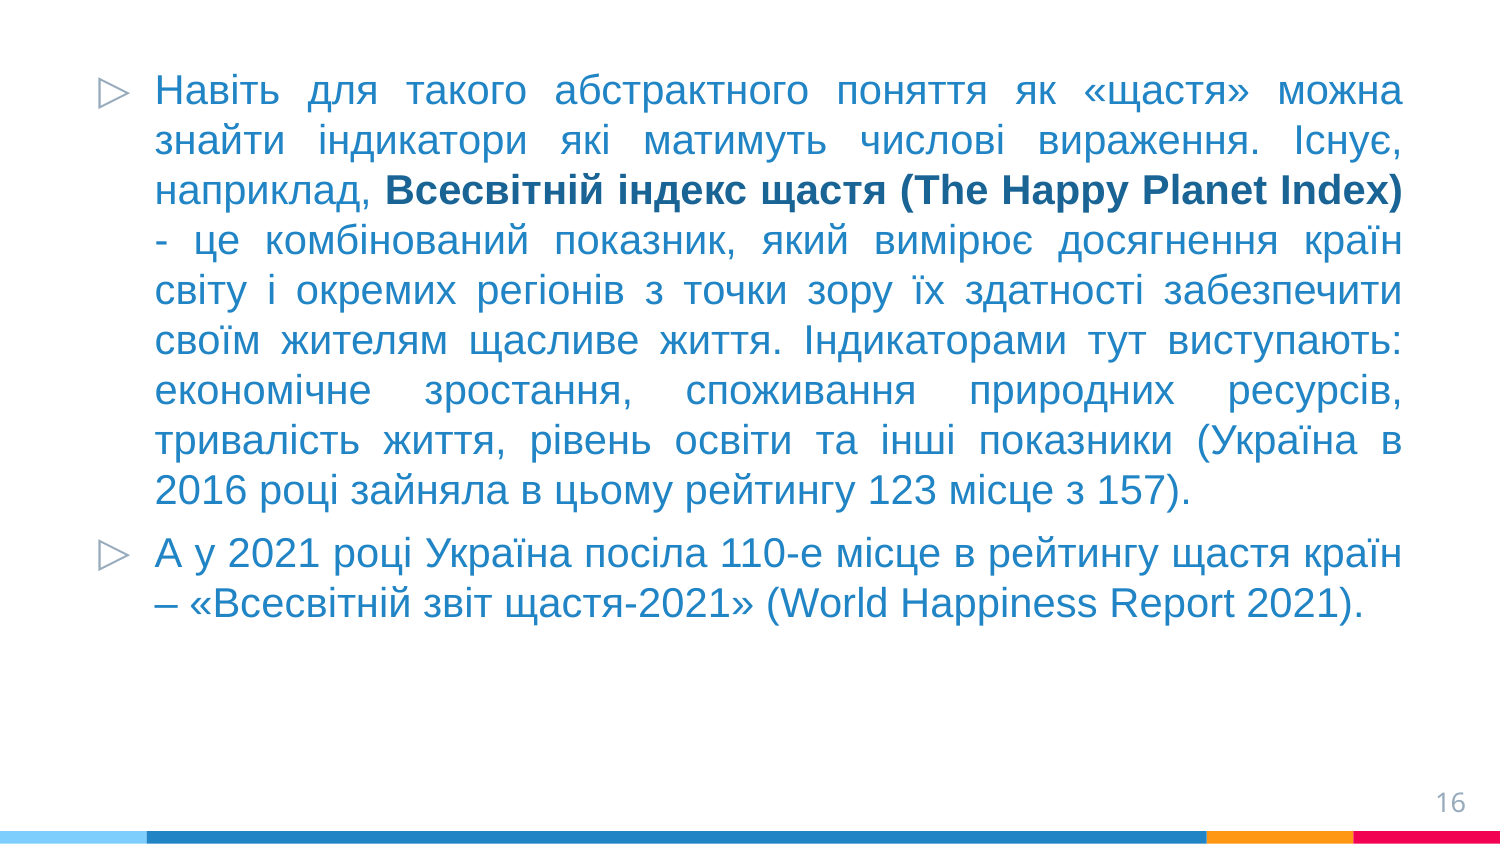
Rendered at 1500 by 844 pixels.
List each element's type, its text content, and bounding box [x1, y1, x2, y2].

list Навіть для такого абстрактного поняття як «щастя» можна знайти індикатори які матимуть числові вираження. Існує, наприклад, Всесвітній індекс щастя (The Happy Planet Index) - це комбінований показник, який вимірює досягнення країн світу і окремих регіонів з точки зору їх здатності забезпечити своїм жителям щасливе життя. Індикаторами тут виступають: економічне зростання, споживання природних ресурсів, тривалість життя, рівень освіти та інші показники (Україна в 2016 році зайняла в цьому рейтингу 123 місце з 157). А у 2021 році Україна посіла 110-е місце в рейтингу щастя країн – «Всесвітній звіт щастя-2021» (World Happiness Report 2021). [64, 47, 1419, 797]
slide_number 16 [1391, 770, 1482, 822]
